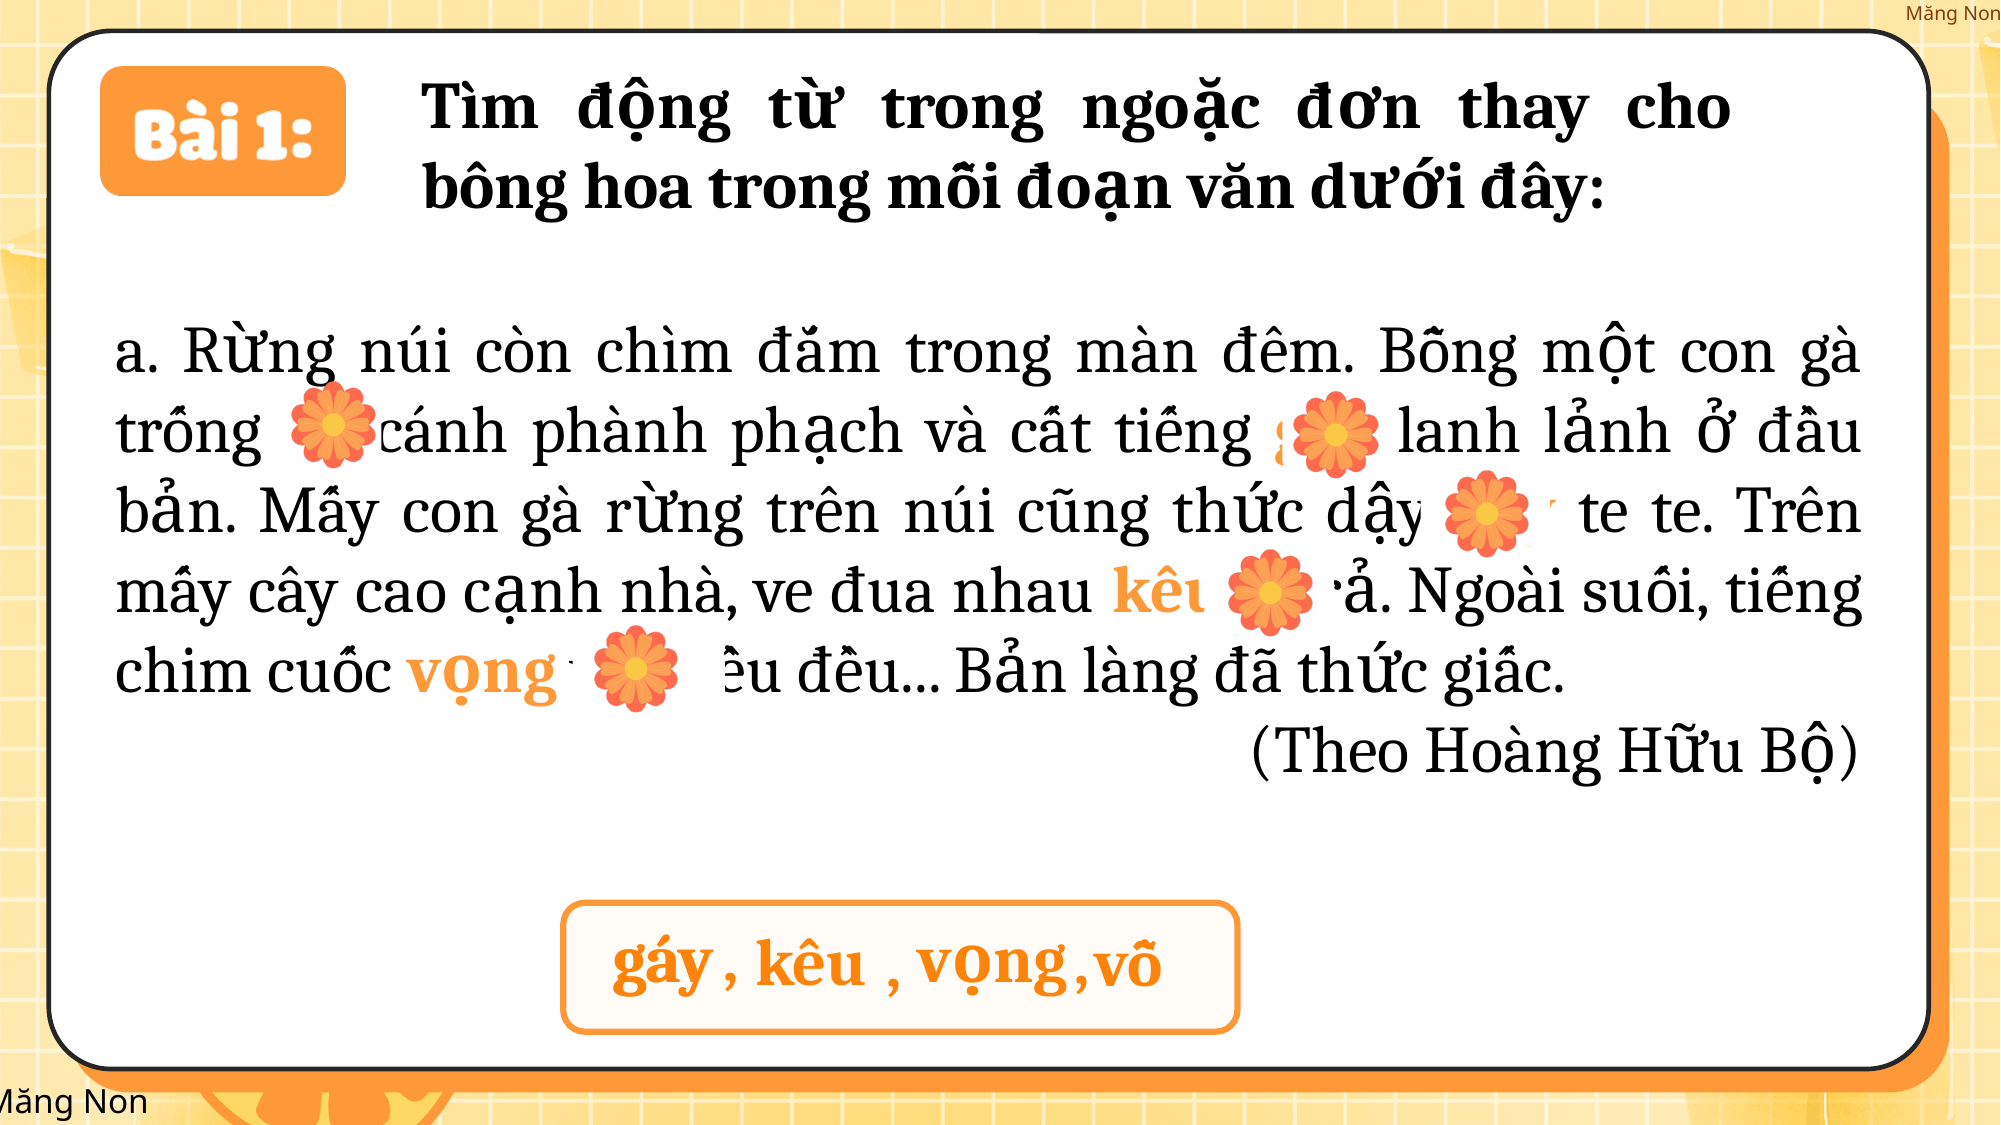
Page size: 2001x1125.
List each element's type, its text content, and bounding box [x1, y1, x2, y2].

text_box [283, 380, 381, 474]
text_box Tìm động từ trong ngoặc đơn thay cho bông hoa trong mỗi đoạn văn dưới đây: [406, 54, 1749, 230]
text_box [563, 902, 1238, 1032]
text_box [573, 624, 724, 717]
picture [0, 0, 2000, 1125]
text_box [1283, 390, 1386, 483]
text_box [1205, 548, 1333, 641]
text_box a. Rừng núi còn chìm đắm trong màn đêm. Bỗng một con gà trống vỗ cánh phành phạch và cất tiếng gáy lanh lảnh ở đầu bản. Mấy con gà rừng trên núi cũng thức dậy gáy te te. Trên mấy cây cao cạnh nhà, ve đua nhau kêu ra rả. Ngoài suối, tiếng chim cuốc vọng vào đều đều... Bản làng đã thức giấc. (Theo Hoàng Hữu Bộ) [100, 298, 1878, 793]
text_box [1421, 469, 1550, 562]
